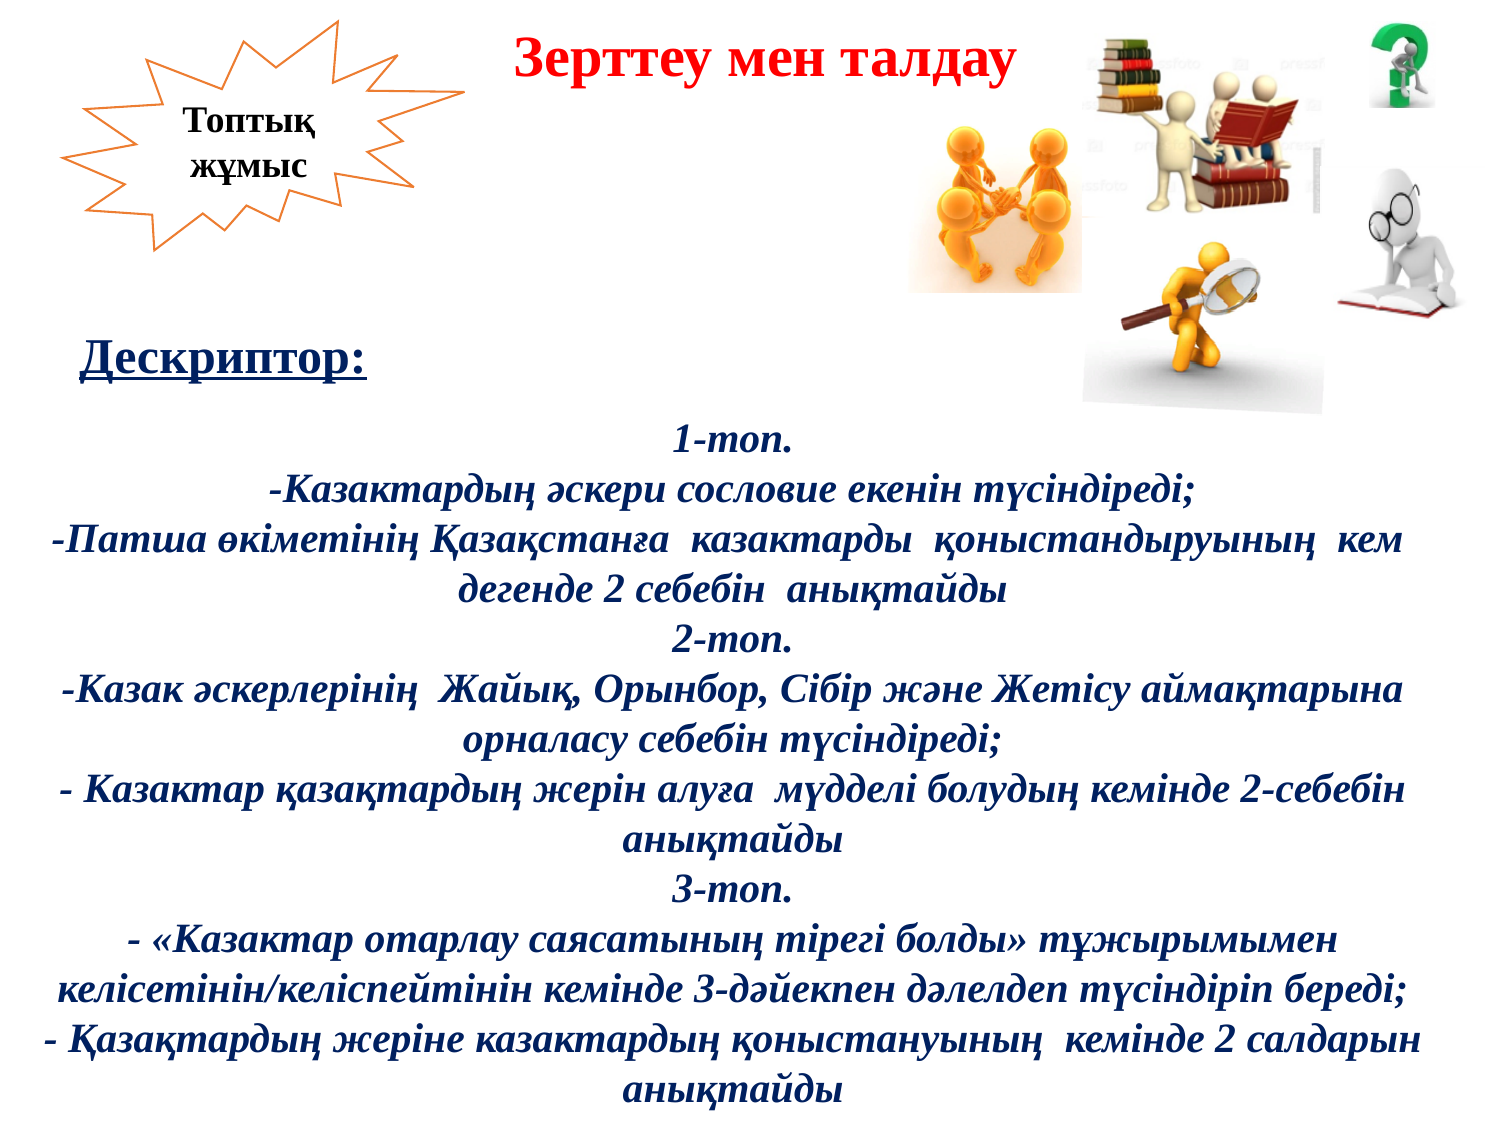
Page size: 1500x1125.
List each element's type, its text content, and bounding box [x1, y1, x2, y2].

text_box Топтық жұмыс [62, 21, 465, 251]
picture [1368, 21, 1436, 108]
text_box Зерттеу мен талдау [499, 10, 1077, 96]
picture [891, 33, 1485, 416]
text_box Дескриптор: [64, 316, 382, 392]
text_box 1-топ. -Казактардың әскери сословие екенін түсіндіреді; -Патша өкіметінің Қазақстанға казактарды қоныстандыруының кем дегенде 2 себебін анықтайды 2-топ. -Казак әскерлерінің Жайық, Орынбор, Сібір және Жетісу аймақтарына орналасу себебін түсіндіреді; - Казактар қазақтардың жерін алуға мүдделі болудың кемінде 2-себебін анықтайды 3-топ. - «Казактар отарлау саясатының тірегі болды» тұжырымымен келісетінін/келіспейтінін кемінде 3-дәйекпен дәлелдеп түсіндіріп береді; - Қазақтардың жеріне казактардың қоныстануының кемінде 2 салдарын анықтайды [0, 402, 1500, 1118]
